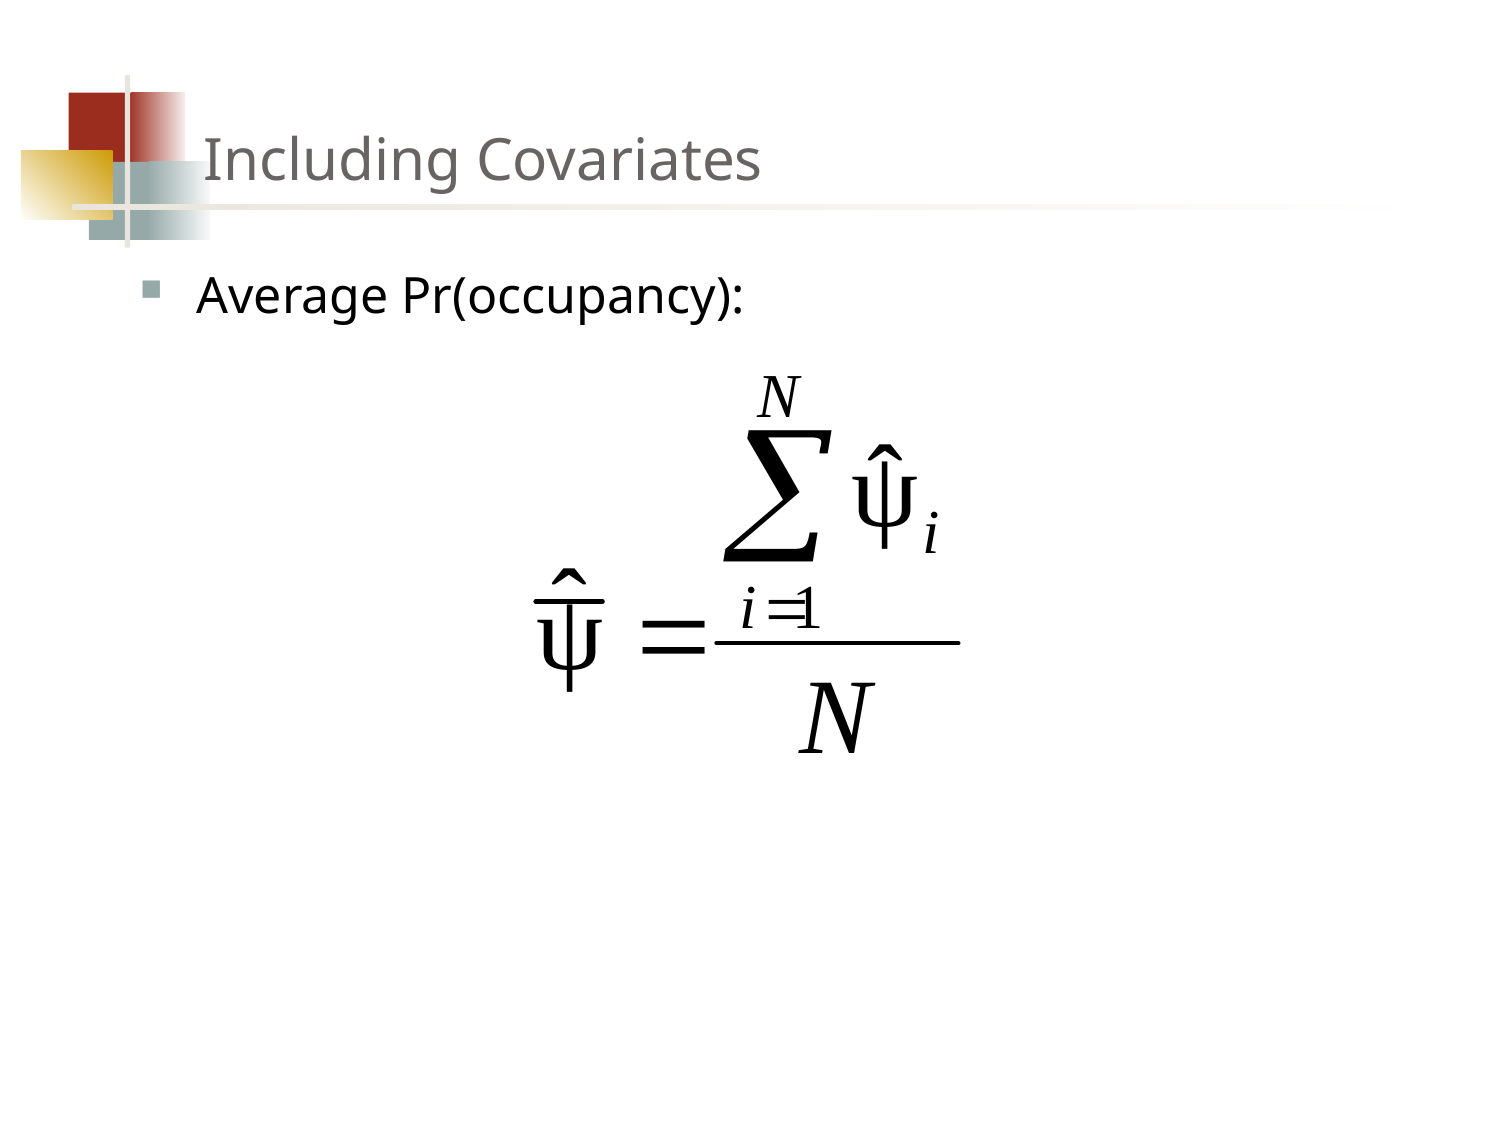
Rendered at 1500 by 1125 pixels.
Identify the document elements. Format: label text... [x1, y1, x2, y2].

title Including Covariates [188, 34, 1468, 201]
list Average Pr(occupancy): [124, 249, 1470, 1007]
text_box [517, 347, 983, 778]
